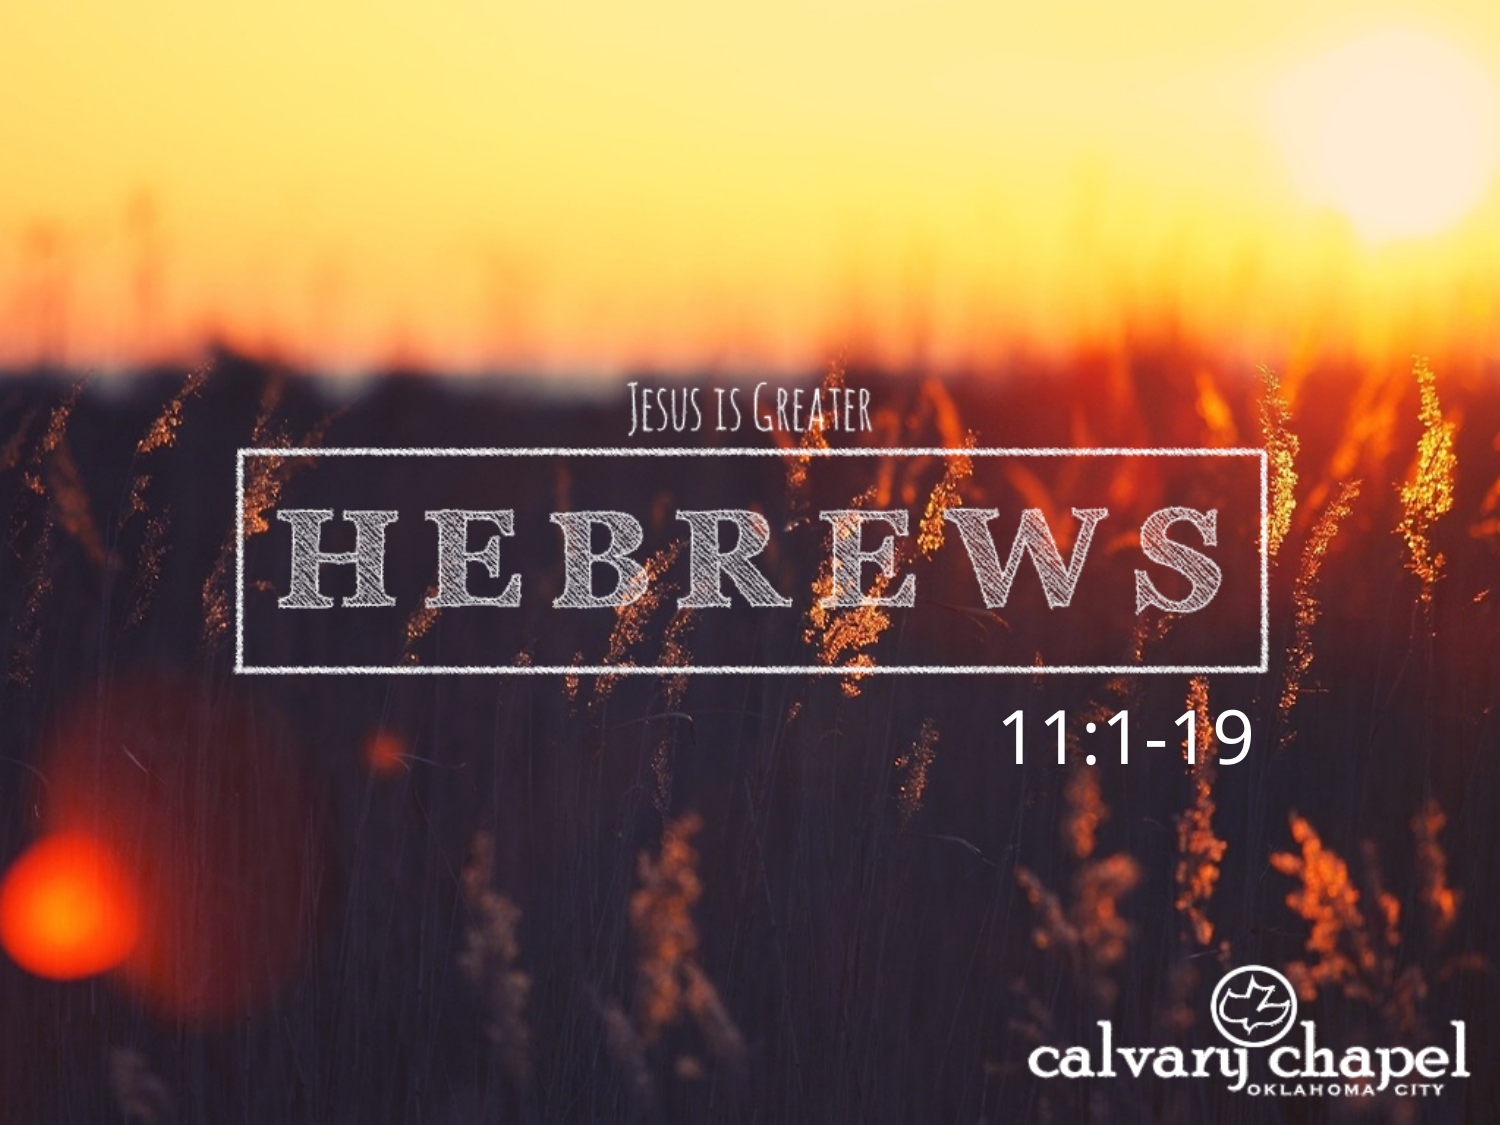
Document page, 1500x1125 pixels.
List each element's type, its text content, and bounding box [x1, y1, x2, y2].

picture [0, 0, 1500, 1125]
text_box 11:1-19 [773, 682, 1271, 788]
